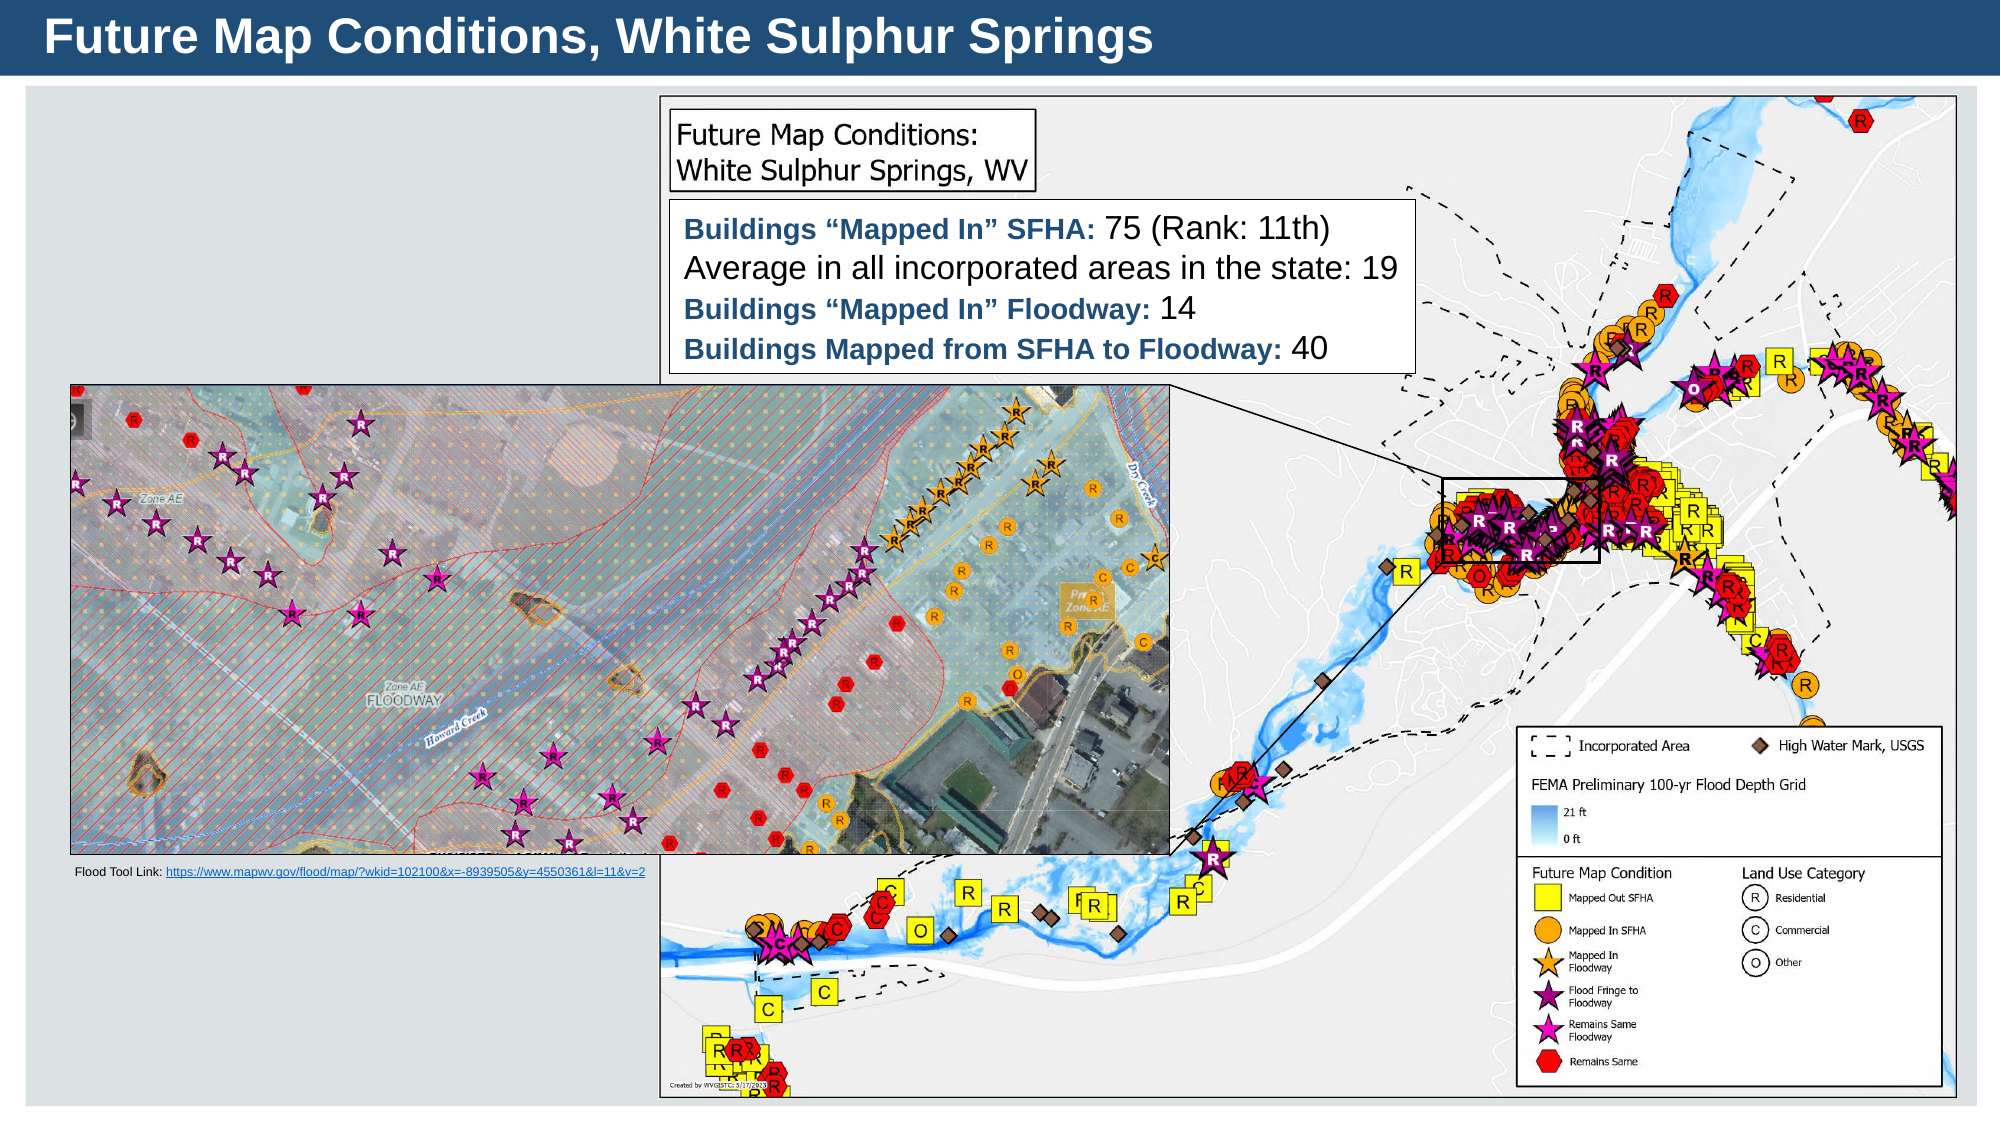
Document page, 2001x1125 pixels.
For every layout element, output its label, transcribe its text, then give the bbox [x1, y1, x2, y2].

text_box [1169, 384, 1600, 857]
picture [70, 94, 1958, 1099]
text_box Future Map Conditions, White Sulphur Springs [0, 0, 2000, 76]
text_box Flood Tool Link: https://www.mapwv.gov/flood/map/?wkid=102100&x=-8939505&y=4550361&l=11&v=2 [59, 856, 658, 902]
text_box [25, 85, 1977, 1107]
